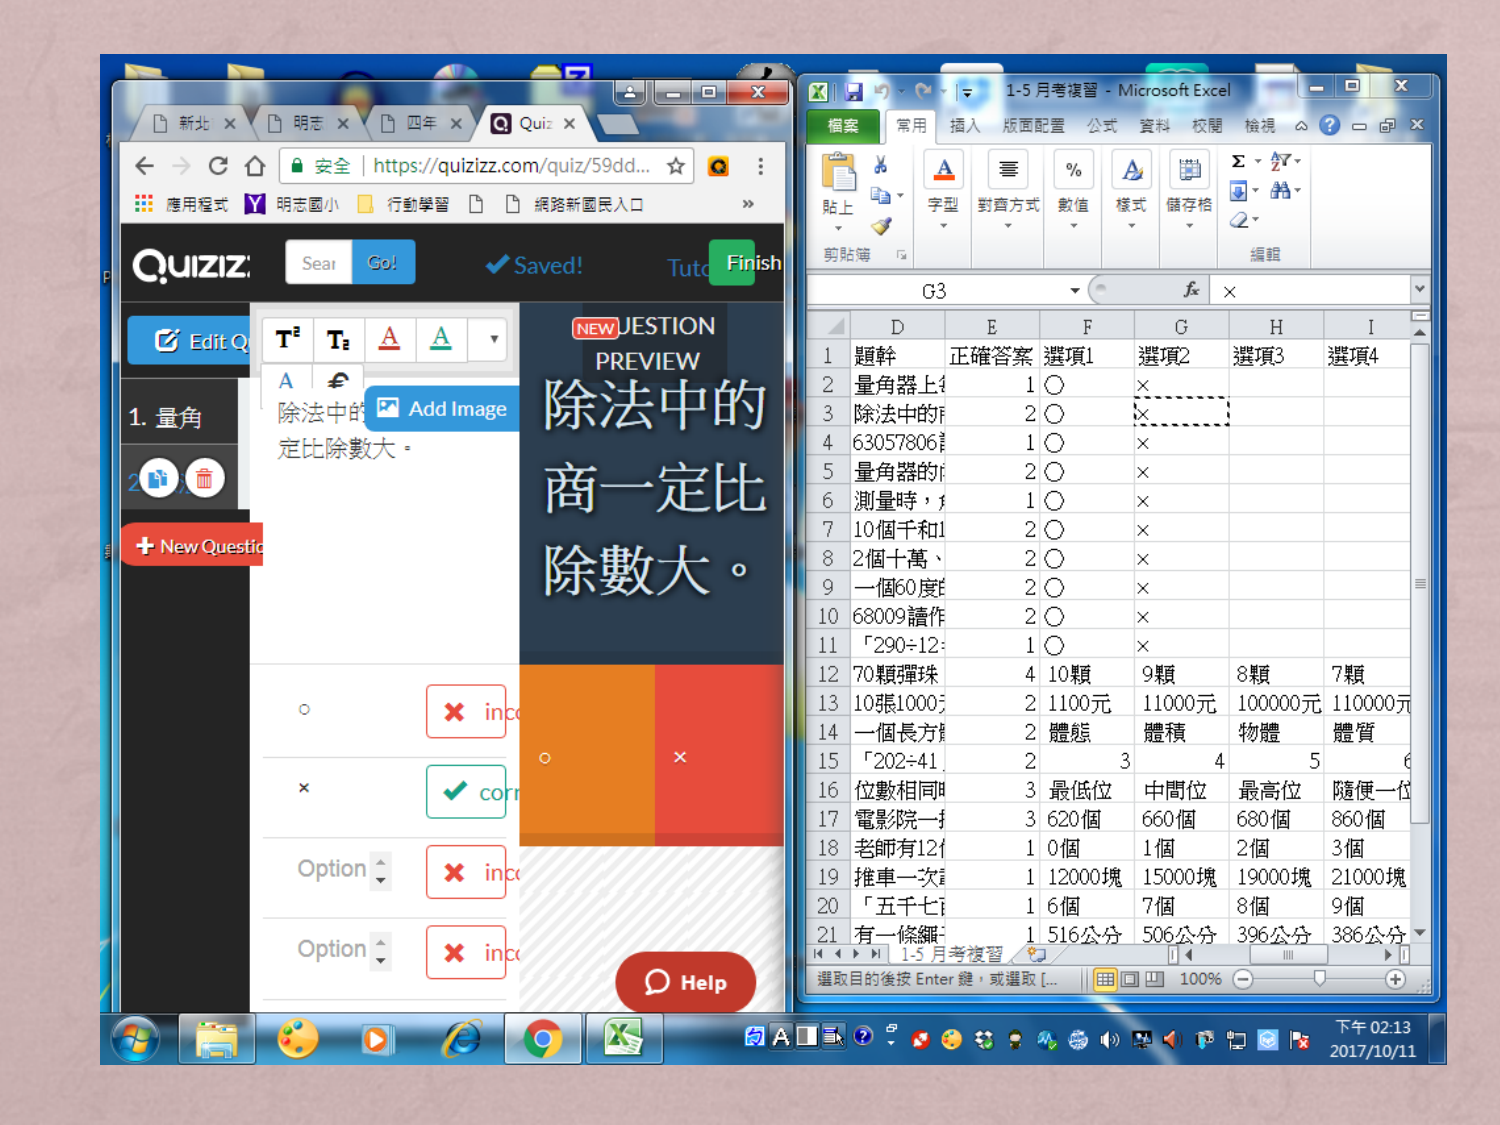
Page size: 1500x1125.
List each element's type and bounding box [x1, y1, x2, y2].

list [99, 53, 1448, 1065]
